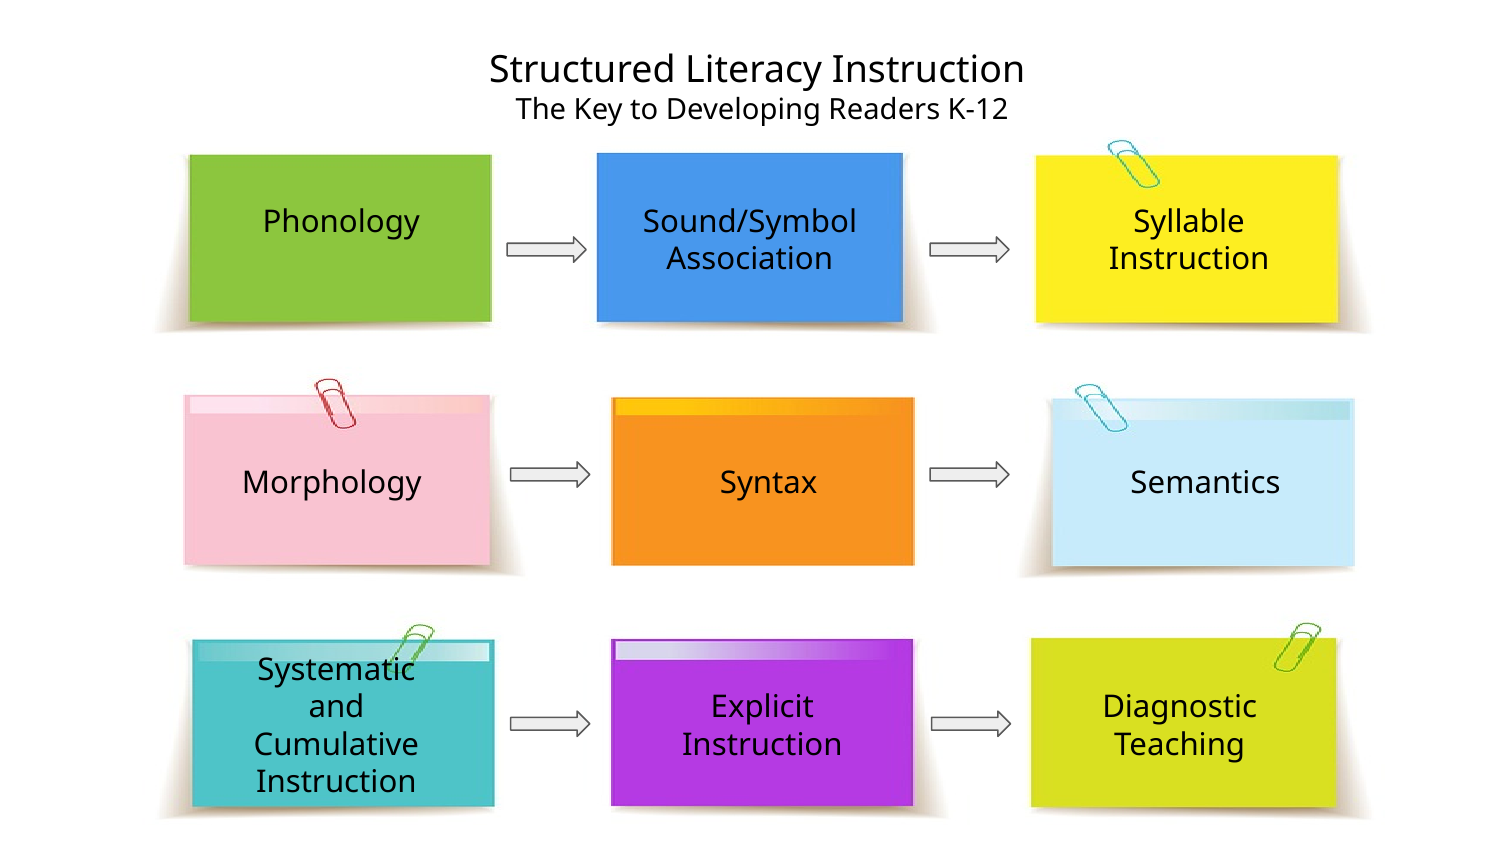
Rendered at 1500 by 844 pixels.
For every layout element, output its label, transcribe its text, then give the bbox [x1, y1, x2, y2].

picture [141, 137, 1385, 826]
text_box Structured Literacy Instruction The Key to Developing Readers K-12 [97, 33, 1427, 138]
